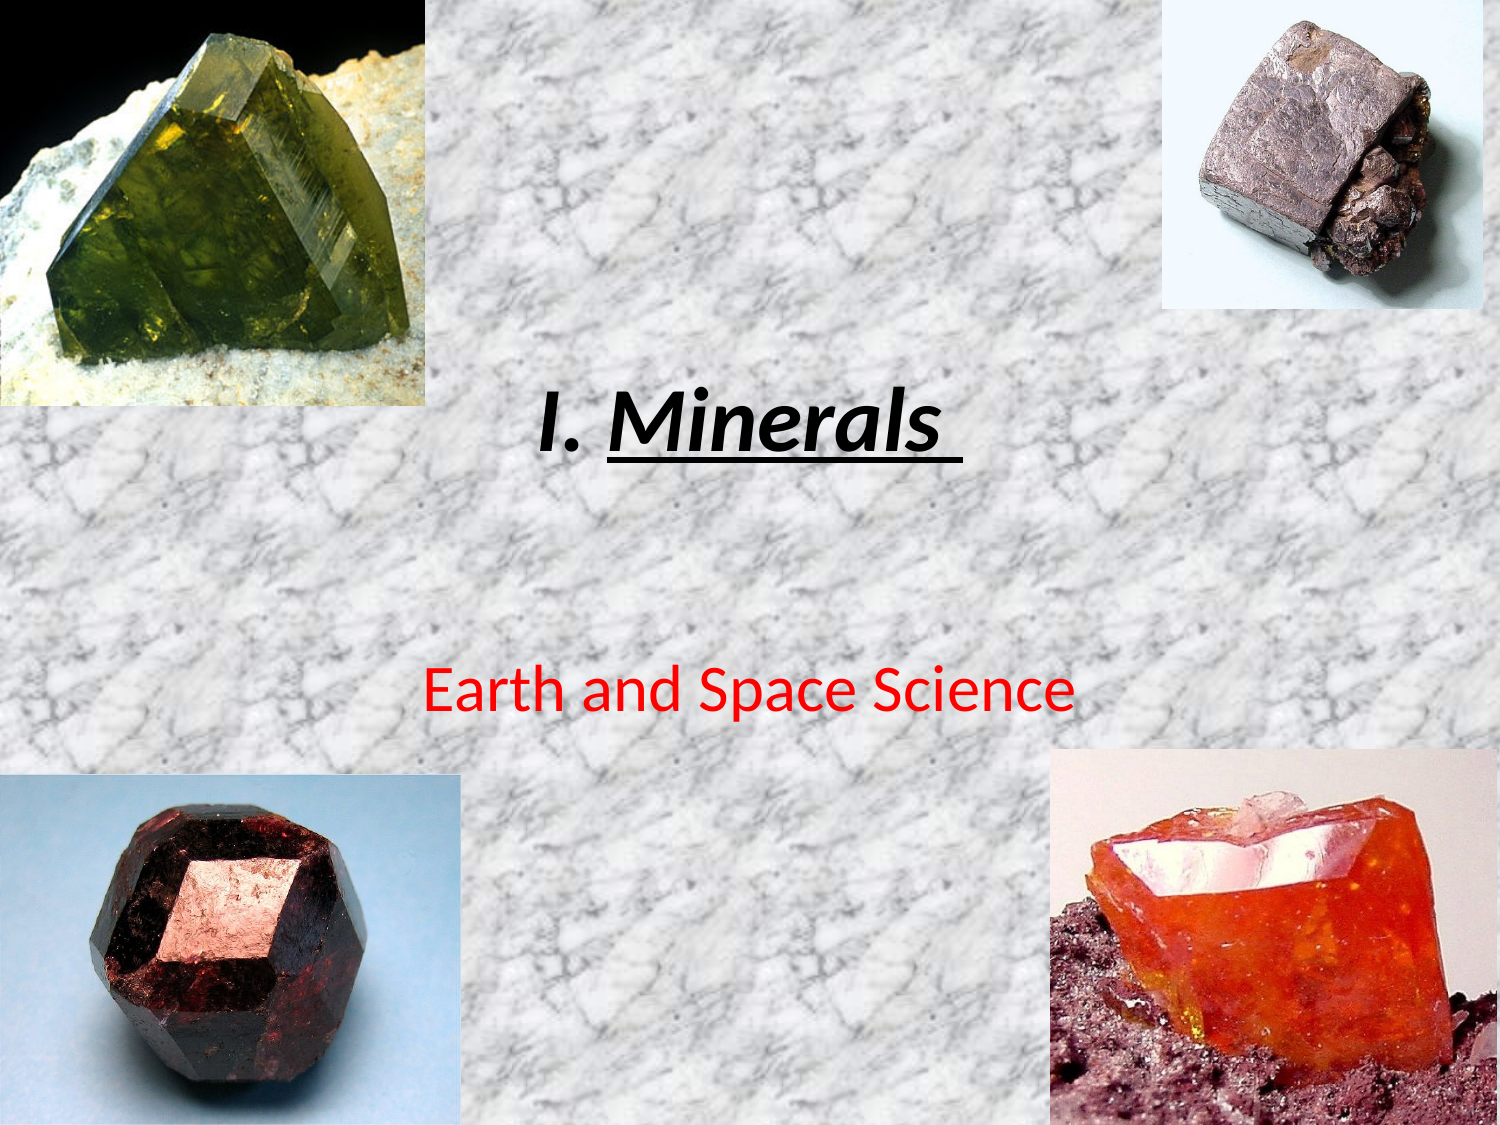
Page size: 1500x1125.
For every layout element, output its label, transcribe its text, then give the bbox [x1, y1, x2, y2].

title I. Minerals [112, 349, 1388, 591]
picture [0, 0, 1500, 1125]
subtitle Earth and Space Science [225, 637, 1275, 925]
